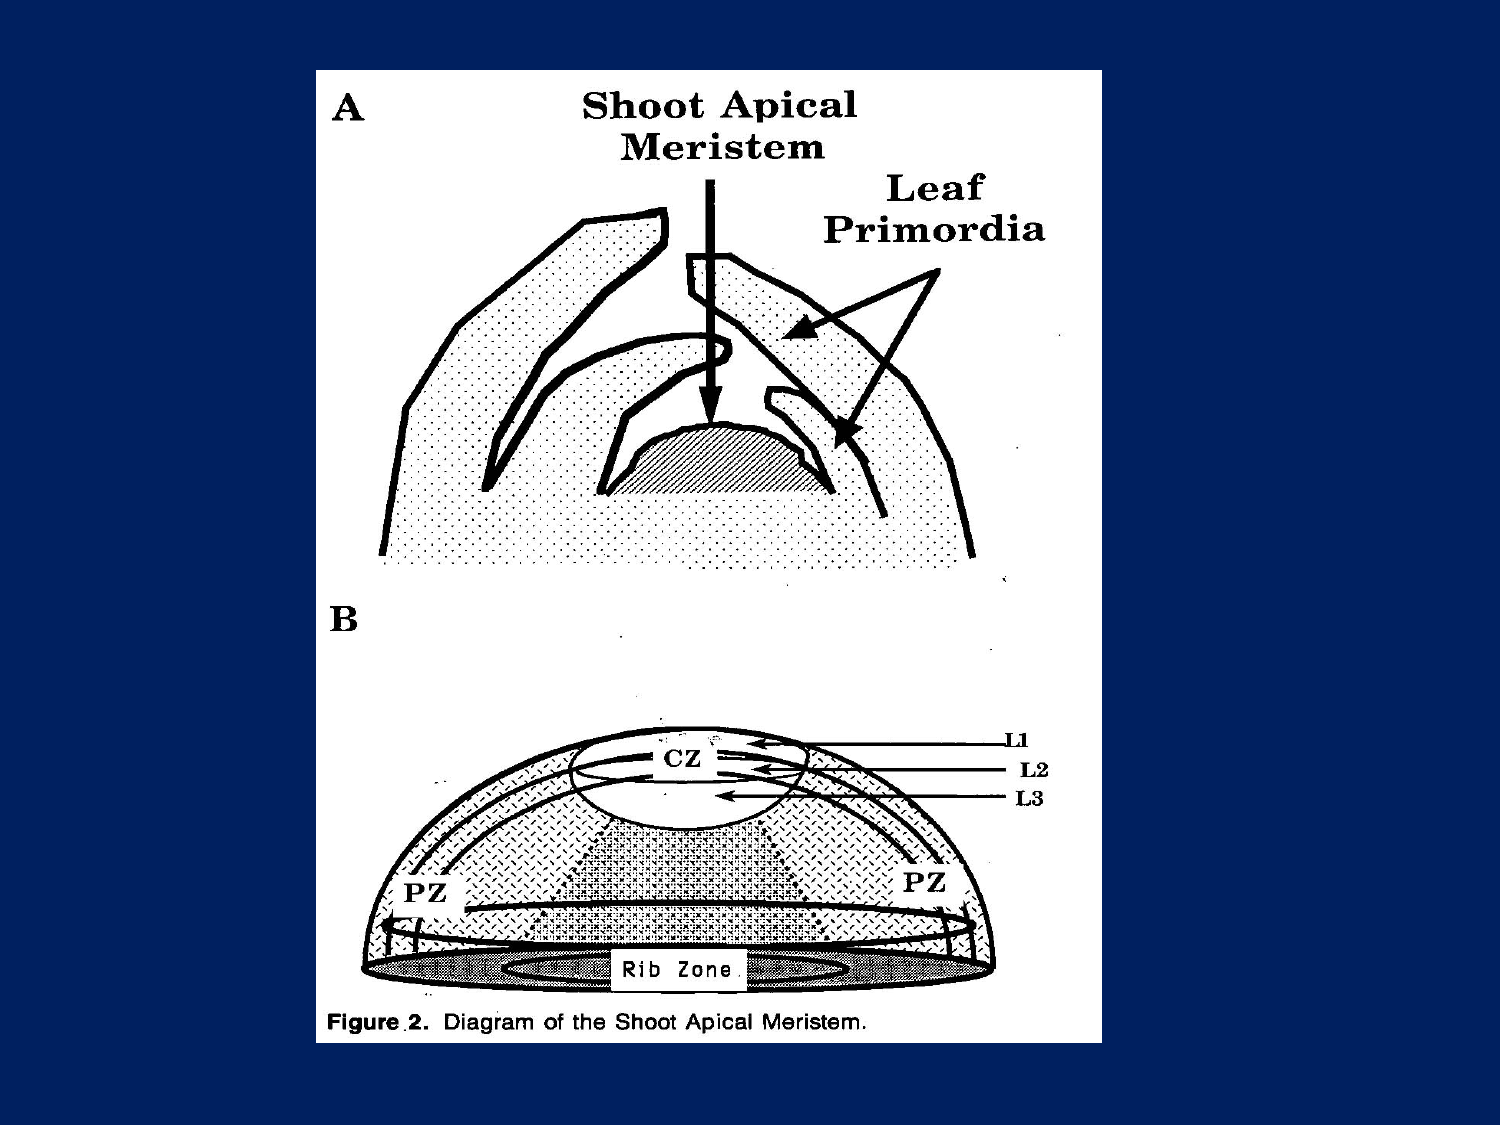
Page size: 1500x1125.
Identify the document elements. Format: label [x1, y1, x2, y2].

picture [316, 70, 1102, 1044]
